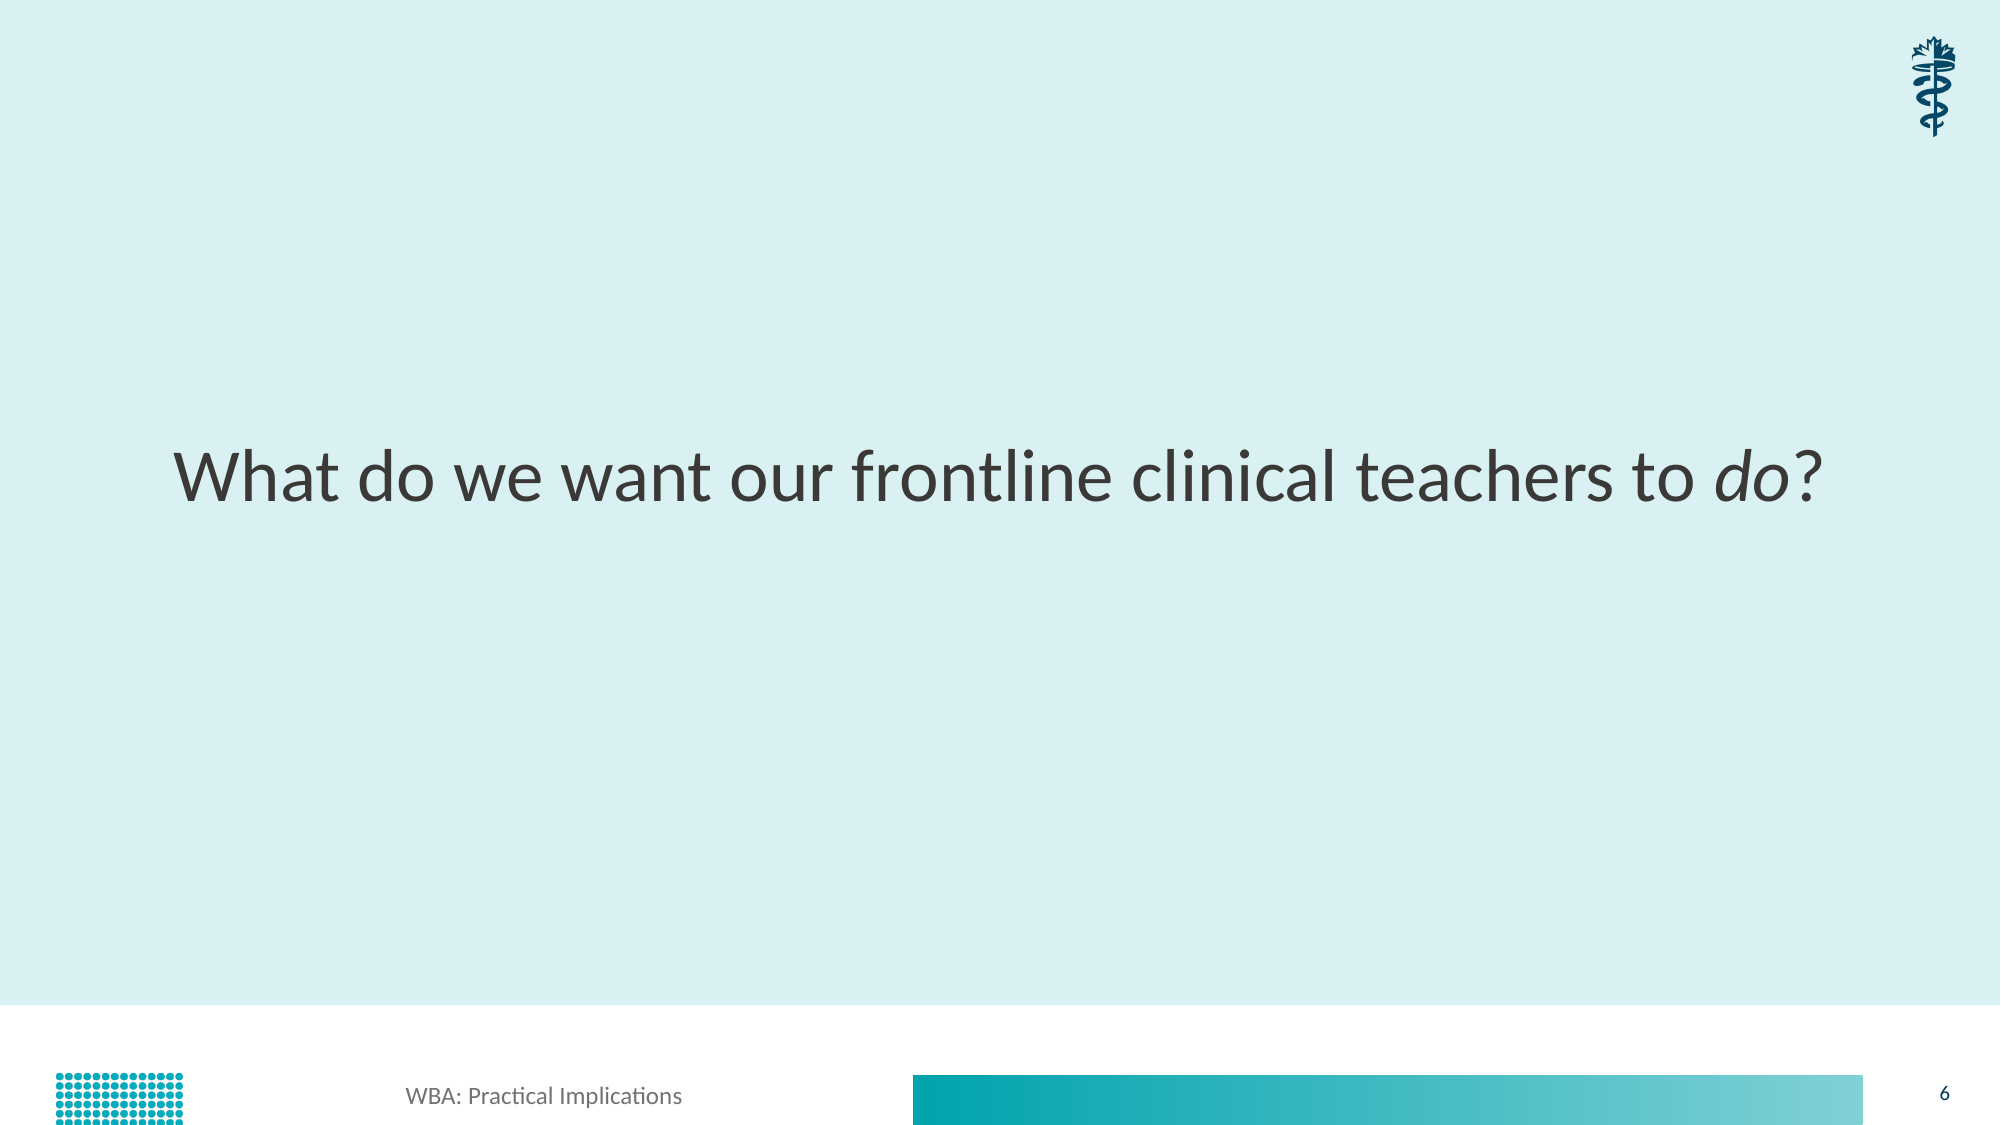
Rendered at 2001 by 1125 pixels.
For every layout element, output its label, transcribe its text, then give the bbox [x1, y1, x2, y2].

picture [52, 1071, 186, 1125]
slide_number 6 [1862, 1071, 1966, 1124]
list What do we want our frontline clinical teachers to do? [137, 429, 1863, 1014]
picture [1899, 24, 1968, 149]
footer WBA: Practical Implications [211, 1071, 877, 1124]
